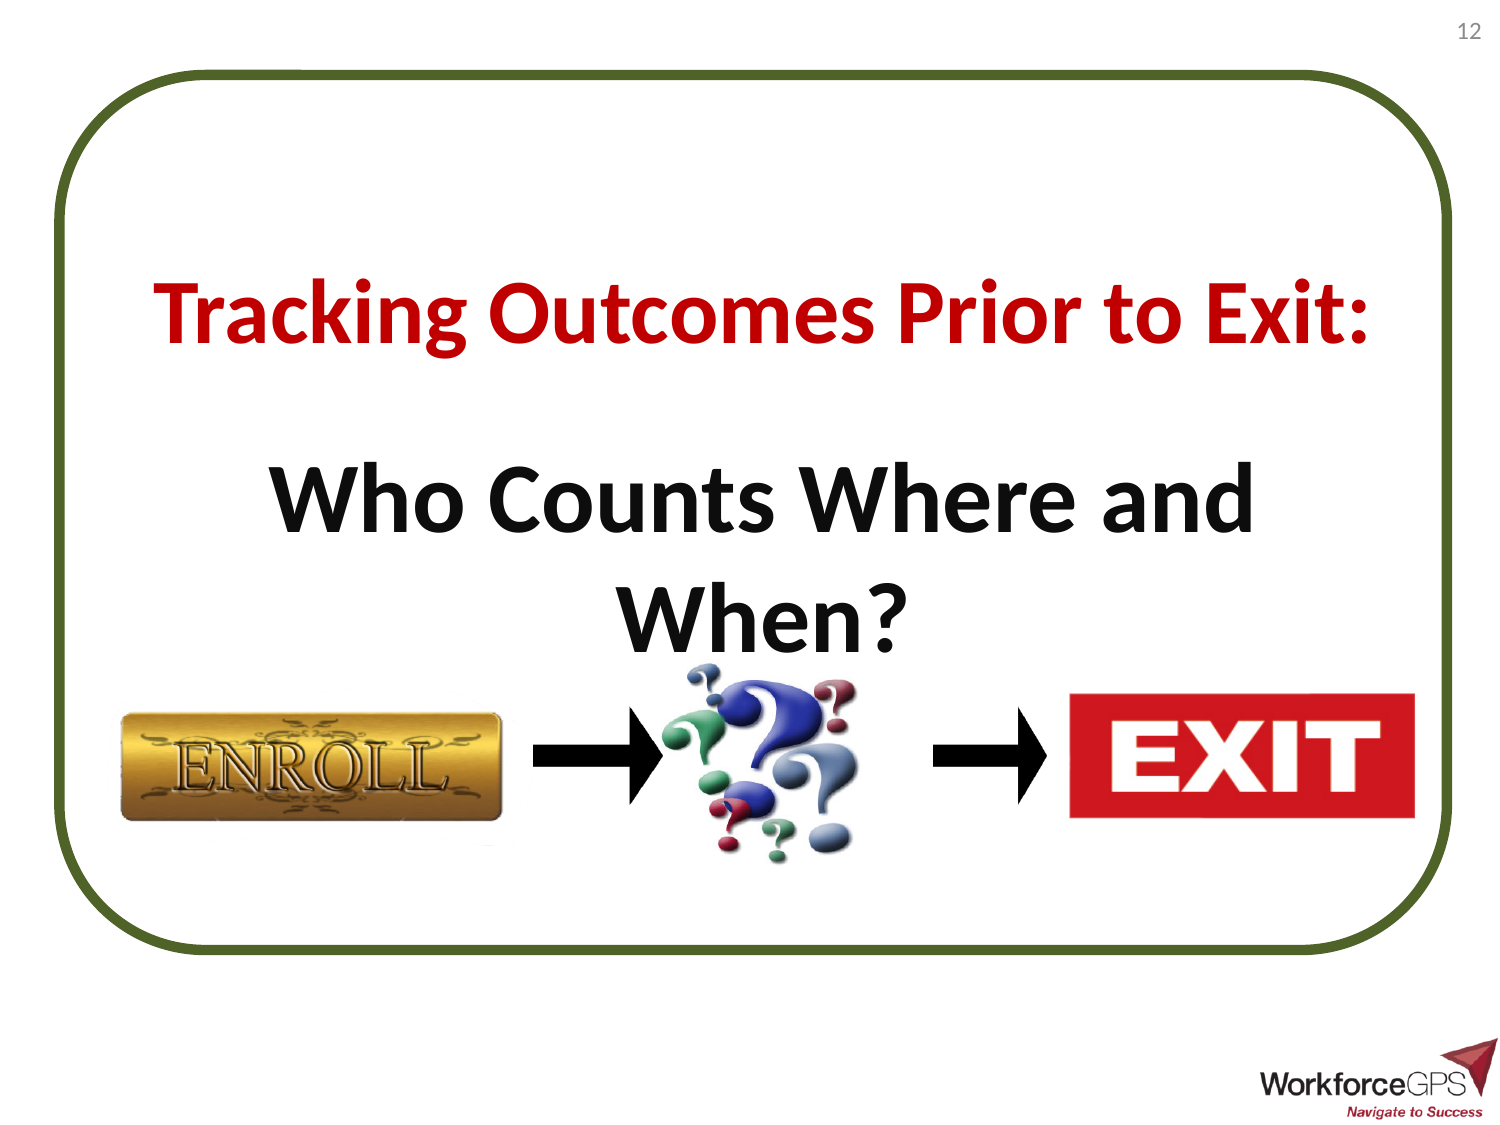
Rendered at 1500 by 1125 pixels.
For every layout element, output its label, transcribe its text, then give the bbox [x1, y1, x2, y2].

text_box Who Counts Where and When? [125, 472, 1401, 634]
picture [1257, 1037, 1500, 1120]
title Tracking Outcomes Prior to Exit: [125, 200, 1401, 413]
picture [96, 659, 913, 870]
picture [933, 706, 1047, 806]
text_box [57, 72, 1450, 953]
slide_number 12 [1146, 0, 1497, 60]
picture [1062, 685, 1425, 826]
